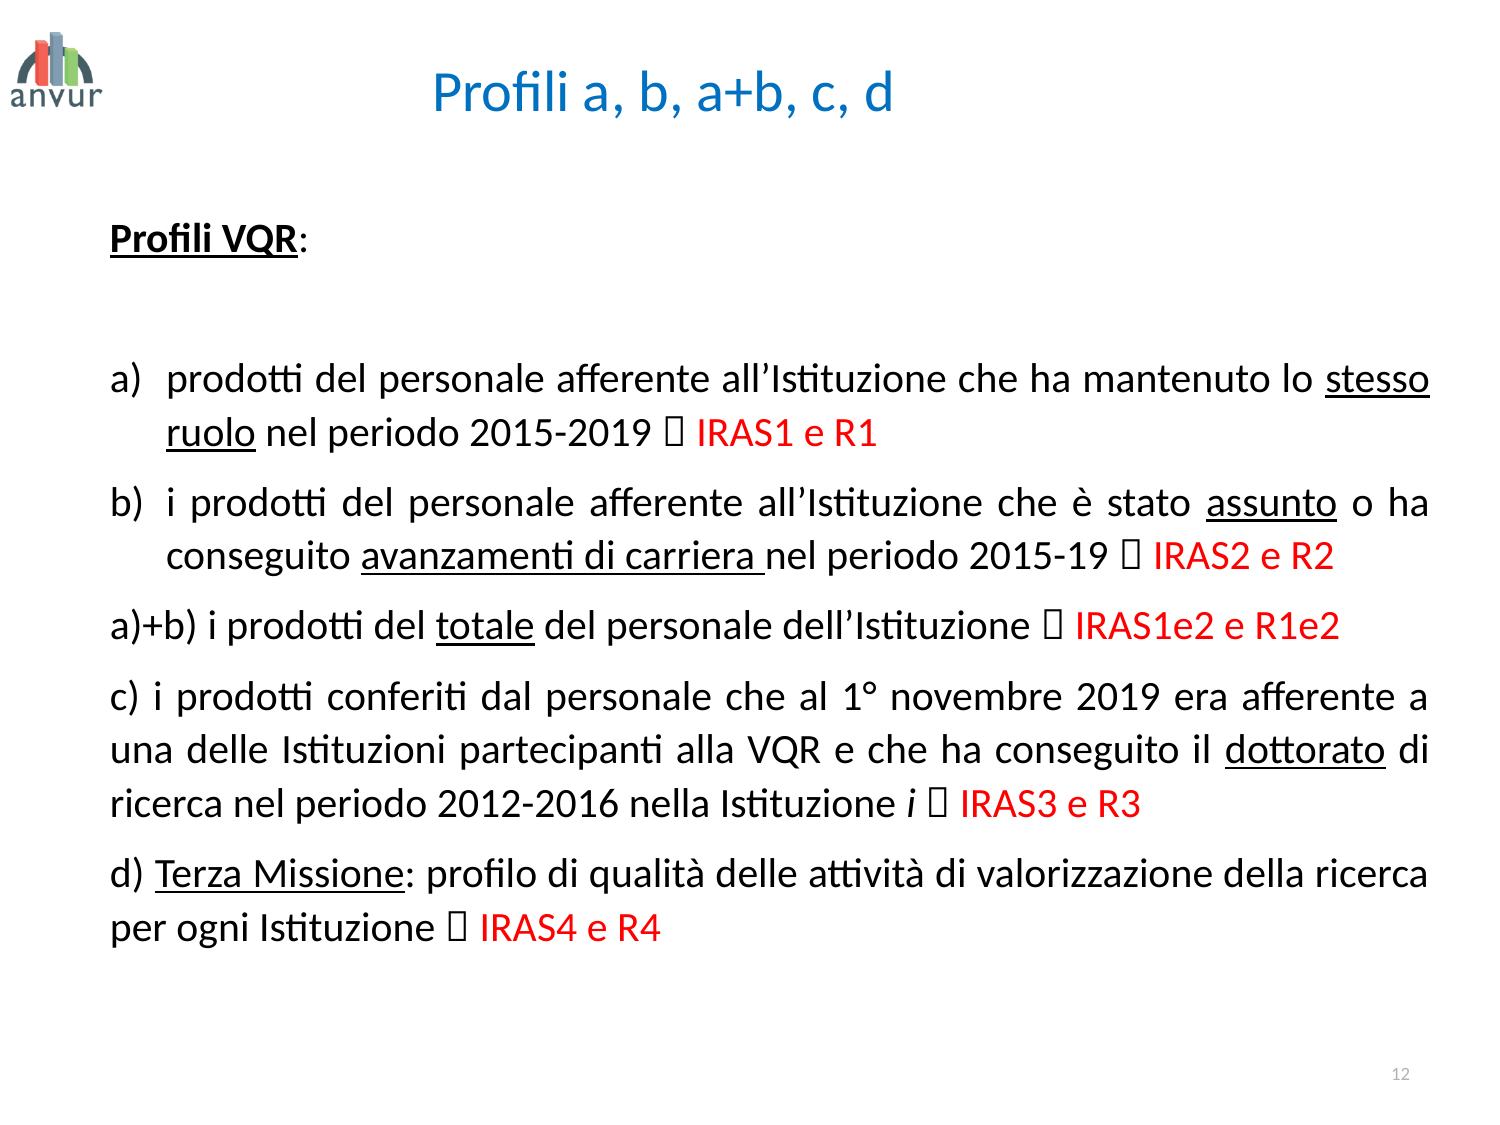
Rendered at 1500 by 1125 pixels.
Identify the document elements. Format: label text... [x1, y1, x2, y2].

slide_number 12 [1074, 1042, 1425, 1103]
title Profili a, b, a+b, c, d [148, 45, 1179, 183]
picture [5, 32, 107, 114]
list Profili VQR: prodotti del personale afferente all’Istituzione che ha mantenuto lo stesso ruolo nel periodo 2015-2019  IRAS1 e R1 i prodotti del personale afferente all’Istituzione che è stato assunto o ha conseguito avanzamenti di carriera nel periodo 2015-19  IRAS2 e R2 a)+b) i prodotti del totale del personale dell’Istituzione  IRAS1e2 e R1e2 c) i prodotti conferiti dal personale che al 1° novembre 2019 era afferente a una delle Istituzioni partecipanti alla VQR e che ha conseguito il dottorato di ricerca nel periodo 2012-2016 nella Istituzione i  IRAS3 e R3 d) Terza Missione: profilo di qualità delle attività di valorizzazione della ricerca per ogni Istituzione  IRAS4 e R4 [94, 199, 1445, 1060]
